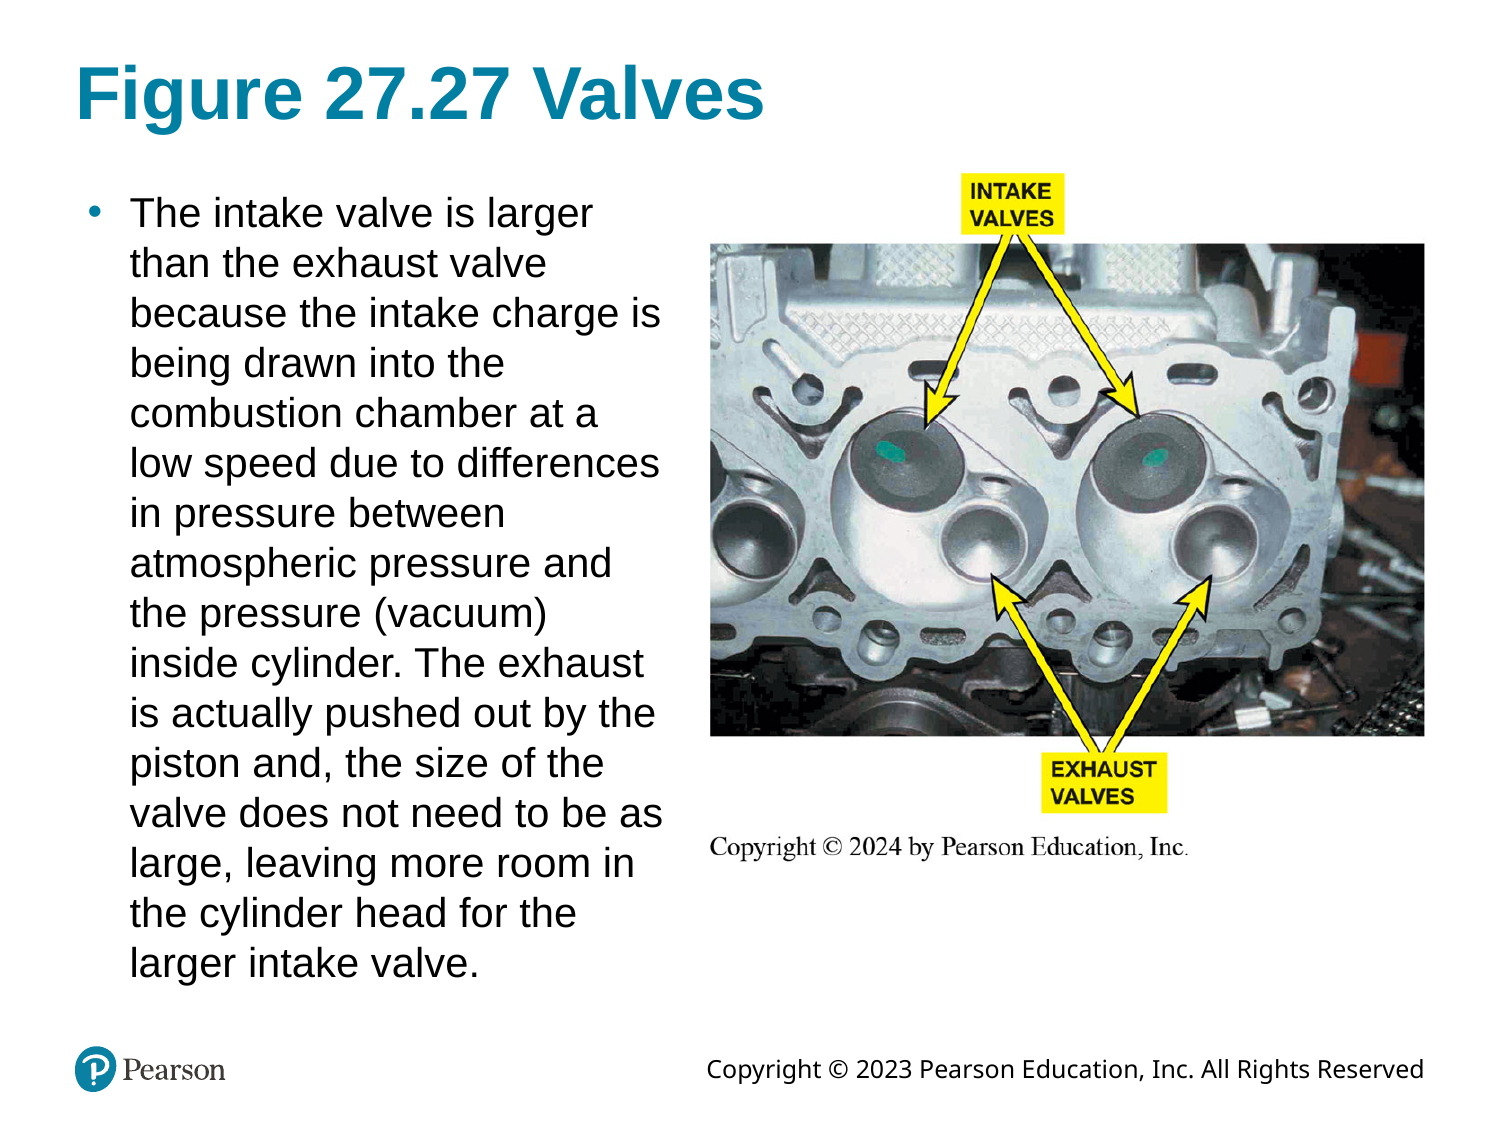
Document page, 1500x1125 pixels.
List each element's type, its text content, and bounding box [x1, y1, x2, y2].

title Figure 27.27 Valves [75, 36, 1425, 143]
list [709, 172, 1426, 863]
list The intake valve is larger than the exhaust valve because the intake charge is being drawn into the combustion chamber at a low speed due to differences in pressure between atmospheric pressure and the pressure (vacuum) inside cylinder. The exhaust is actually pushed out by the piston and, the size of the valve does not need to be as large, leaving more room in the cylinder head for the larger intake valve. [87, 178, 666, 1002]
